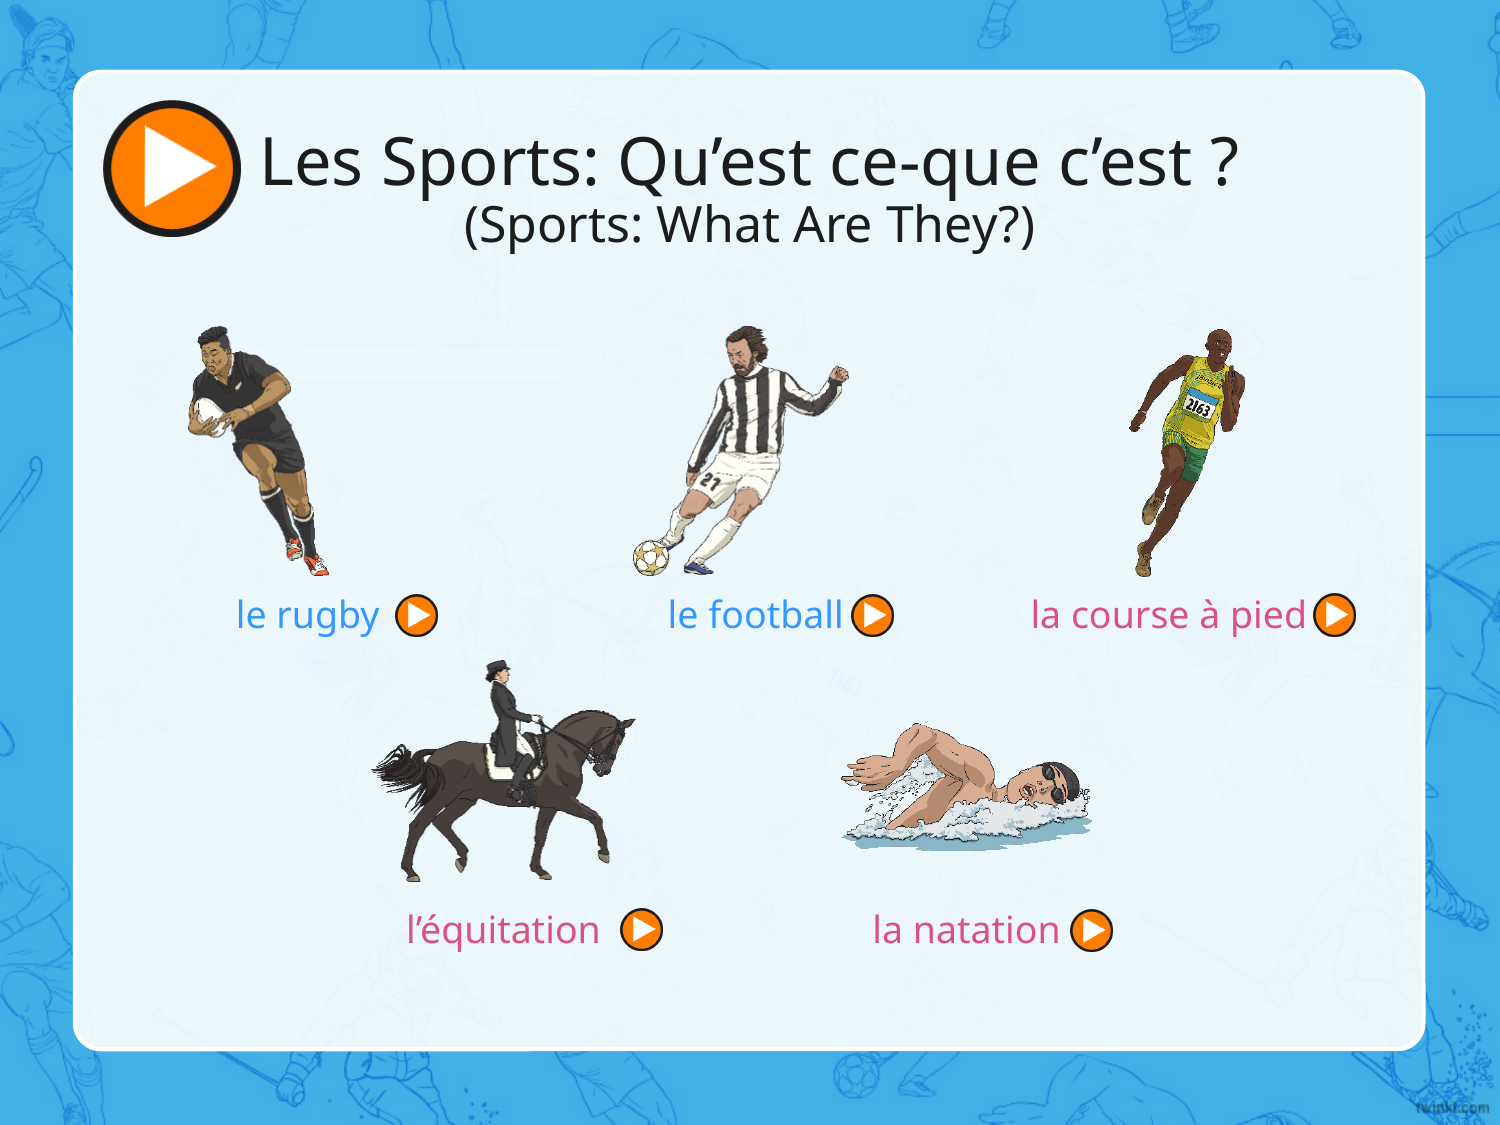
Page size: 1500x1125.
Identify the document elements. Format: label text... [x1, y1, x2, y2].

text_box l’équitation [366, 899, 642, 959]
title Les Sports: Qu’est ce-que c’est ? (Sports: What Are They?) [94, 59, 1406, 322]
text_box le rugby [188, 583, 428, 644]
text_box la natation [804, 899, 1129, 959]
picture [0, 0, 1500, 1125]
text_box la course à pied [1003, 583, 1335, 644]
text_box le football [646, 583, 866, 644]
